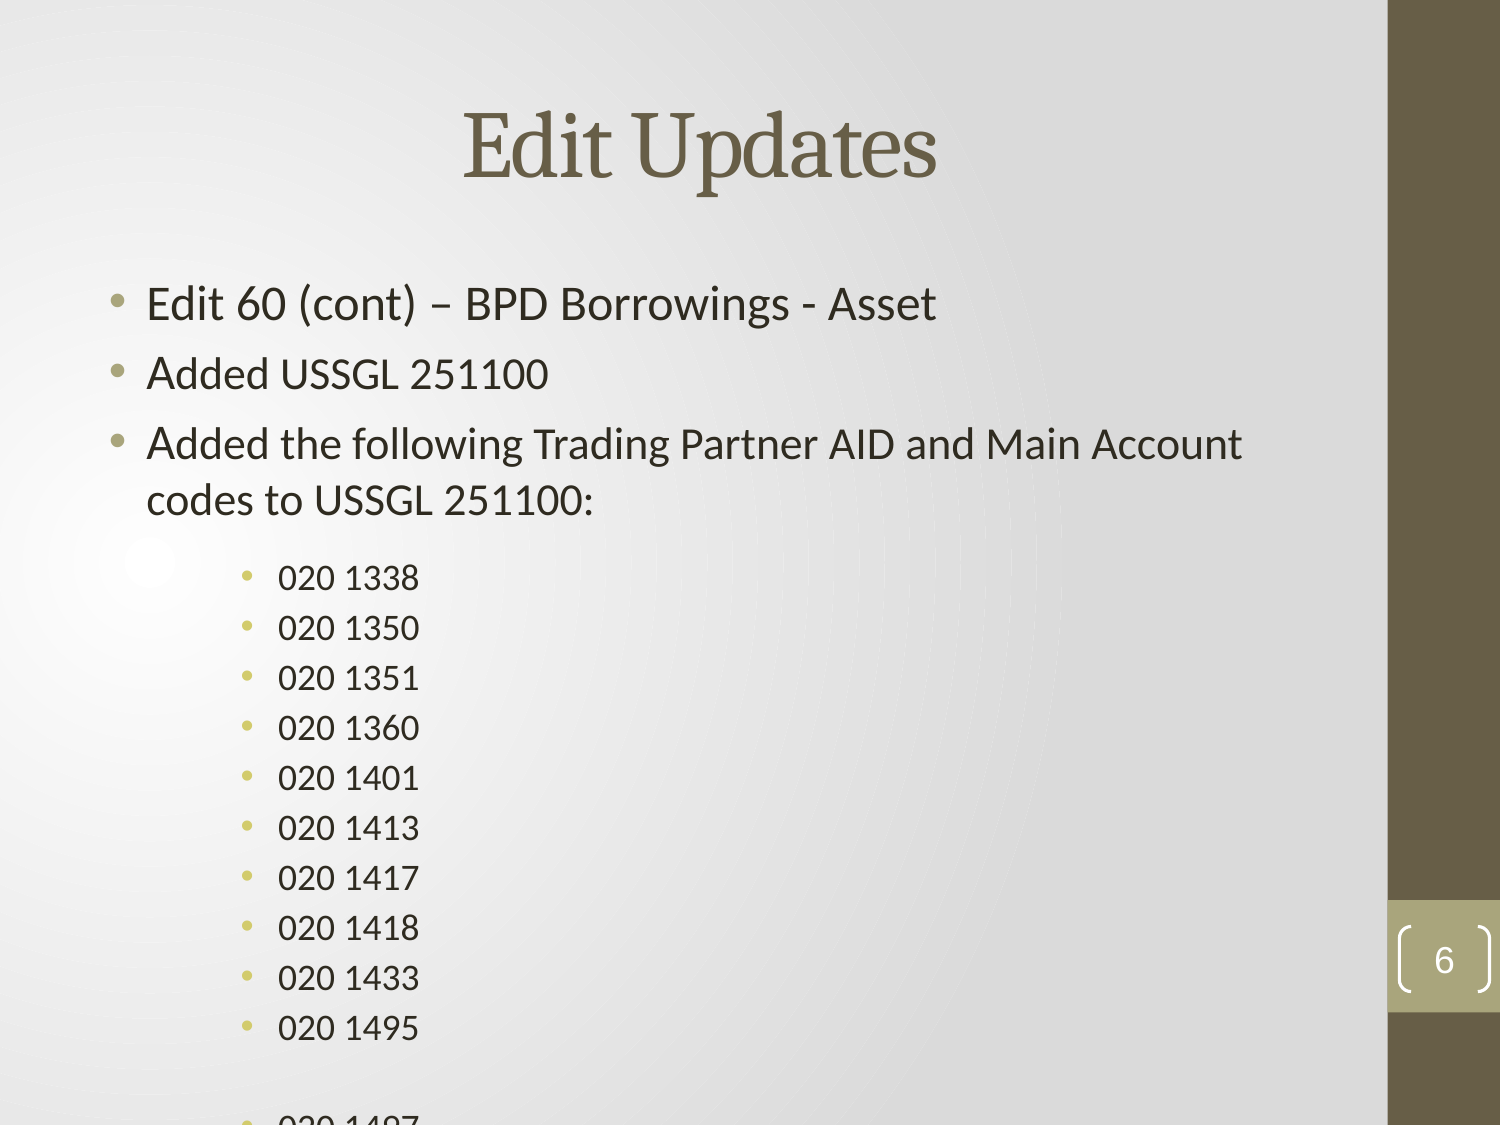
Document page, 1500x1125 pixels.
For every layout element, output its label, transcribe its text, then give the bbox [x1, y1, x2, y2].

text_box 020 1338 020 1350 020 1351 020 1360 020 1401 020 1413 020 1417 020 1418 020 1433 020 1495 020 1497 [98, 545, 1325, 1125]
list Edit 60 (cont) – BPD Borrowings - Asset Added USSGL 251100 Added the following Trading Partner AID and Main Account codes to USSGL 251100: [74, 262, 1326, 1051]
slide_number 6 [1397, 924, 1492, 994]
title Edit Updates [75, 45, 1325, 233]
